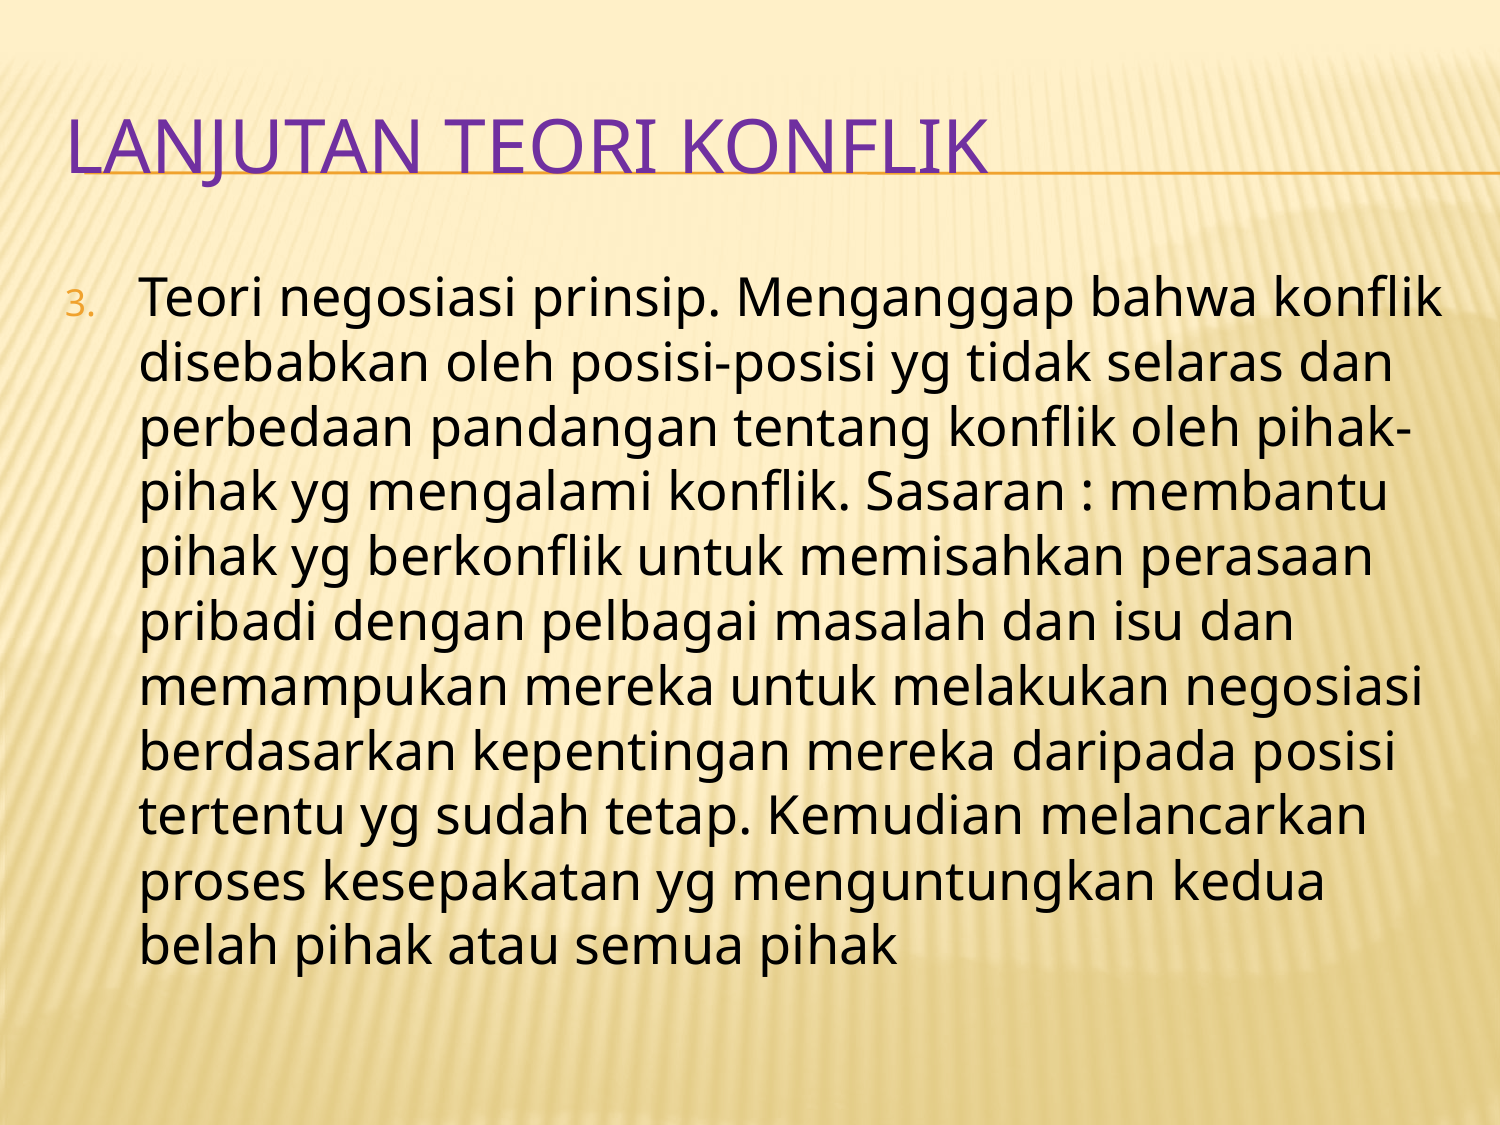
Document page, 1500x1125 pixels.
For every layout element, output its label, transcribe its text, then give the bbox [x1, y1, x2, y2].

list Teori negosiasi prinsip. Menganggap bahwa konflik disebabkan oleh posisi-posisi yg tidak selaras dan perbedaan pandangan tentang konflik oleh pihak-pihak yg mengalami konflik. Sasaran : membantu pihak yg berkonflik untuk memisahkan perasaan pribadi dengan pelbagai masalah dan isu dan memampukan mereka untuk melakukan negosiasi berdasarkan kepentingan mereka daripada posisi tertentu yg sudah tetap. Kemudian melancarkan proses kesepakatan yg menguntungkan kedua belah pihak atau semua pihak [50, 254, 1475, 998]
title Lanjutan TEORI KONFLIK [50, 75, 1475, 213]
